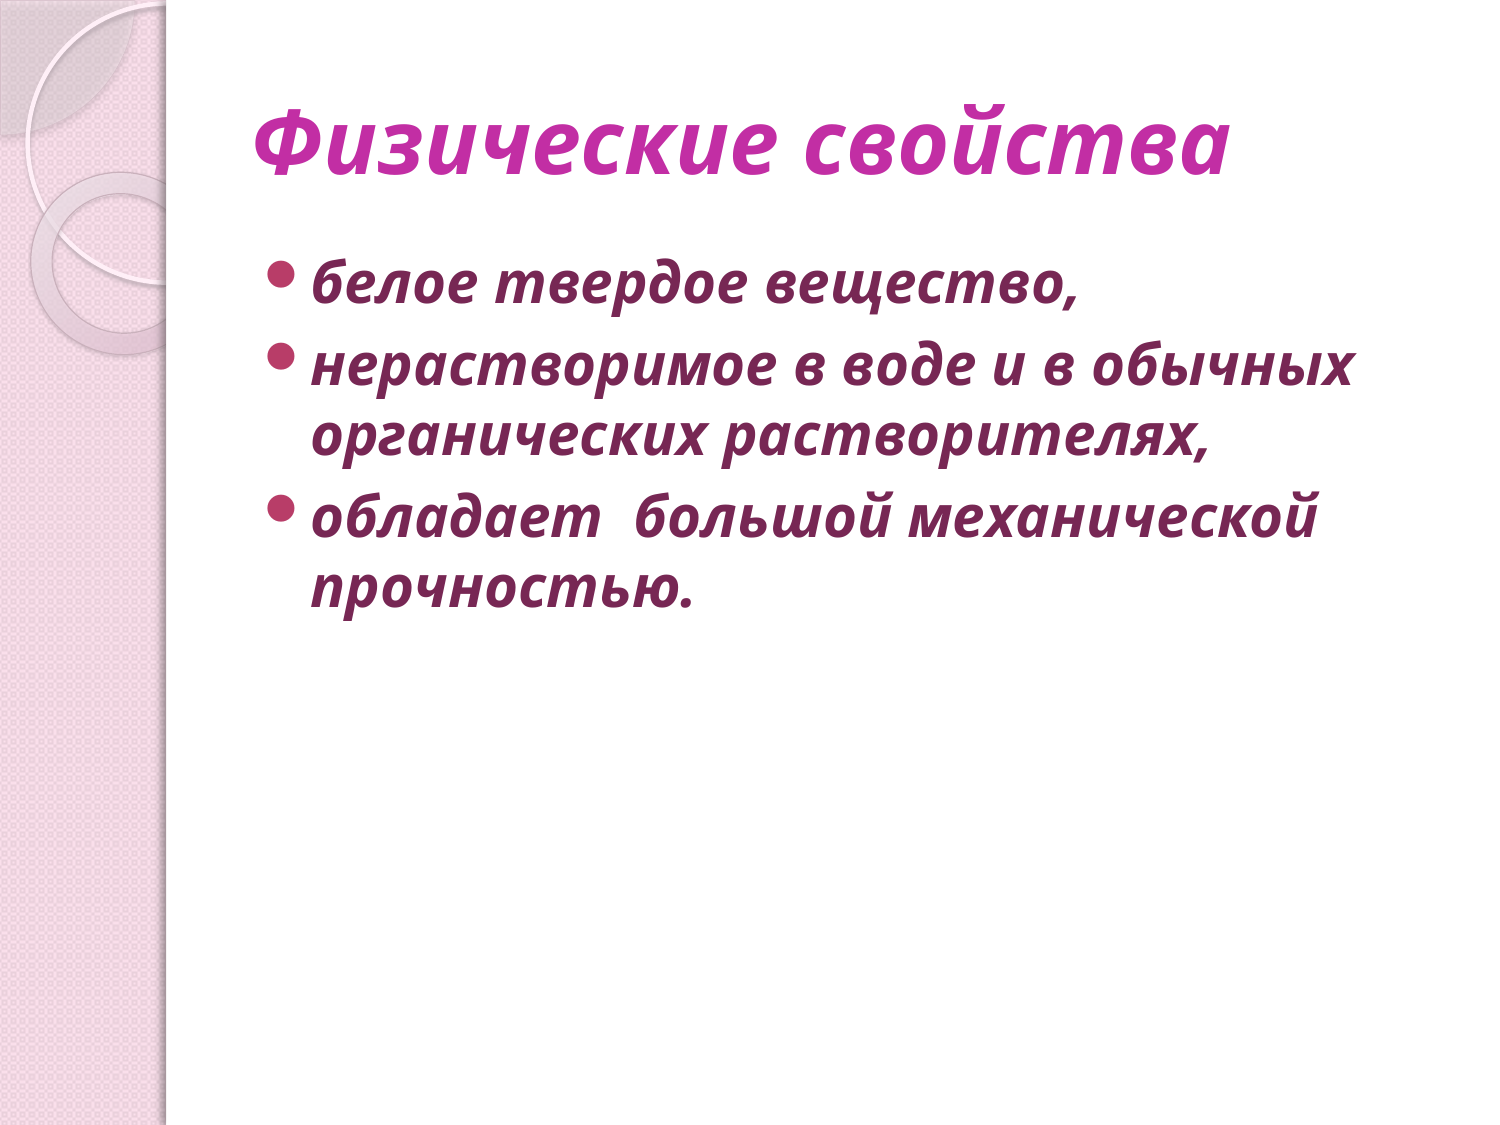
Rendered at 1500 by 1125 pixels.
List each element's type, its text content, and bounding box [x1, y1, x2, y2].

title Физические свойства [235, 45, 1466, 233]
list белое твердое вещество, нерастворимое в воде и в обычных органических растворителях, обладает большой механической прочностью. [235, 237, 1466, 727]
